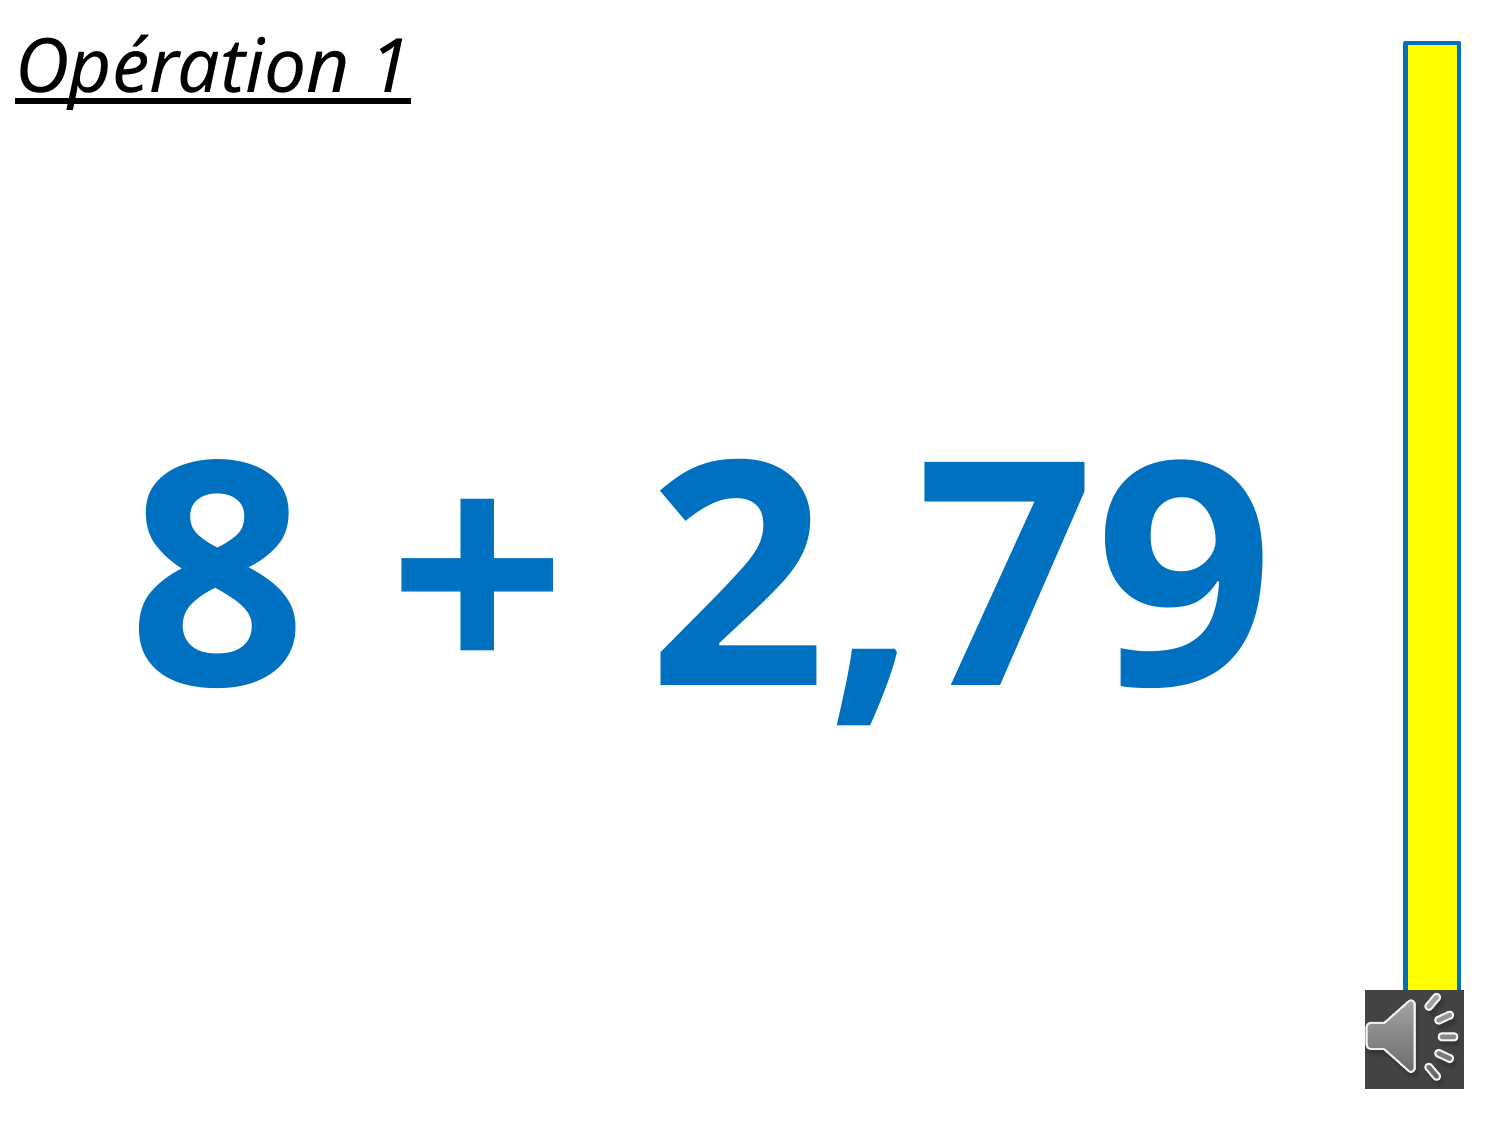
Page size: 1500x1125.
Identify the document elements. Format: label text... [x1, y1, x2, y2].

text_box 8 + 2,79 [0, 365, 1403, 756]
picture [1364, 989, 1465, 1090]
text_box [1403, 41, 1461, 987]
title Opération 1 [0, 0, 502, 126]
